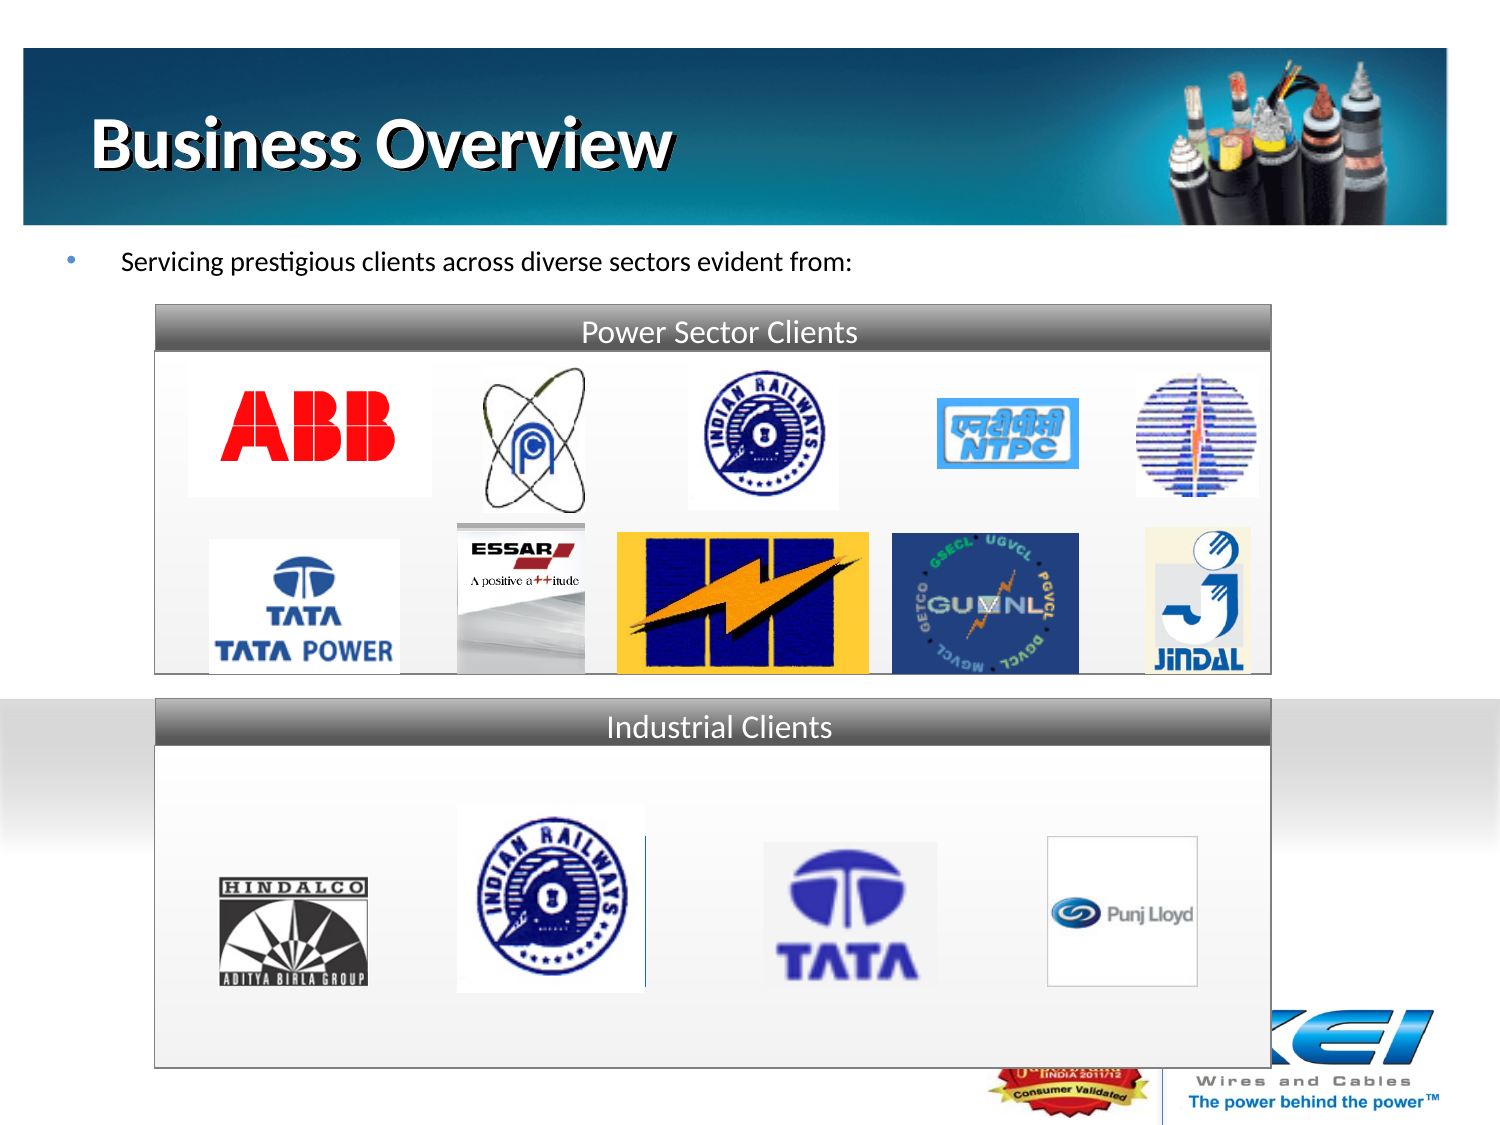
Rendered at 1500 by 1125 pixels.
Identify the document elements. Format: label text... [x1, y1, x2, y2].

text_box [154, 697, 1272, 1069]
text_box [154, 303, 1272, 675]
title Business Overview [74, 44, 1426, 233]
picture [1180, 1008, 1449, 1123]
list Servicing prestigious clients across diverse sectors evident from: [51, 235, 1402, 285]
picture [1430, 48, 1449, 228]
picture [987, 1069, 1150, 1118]
picture [23, 48, 74, 228]
